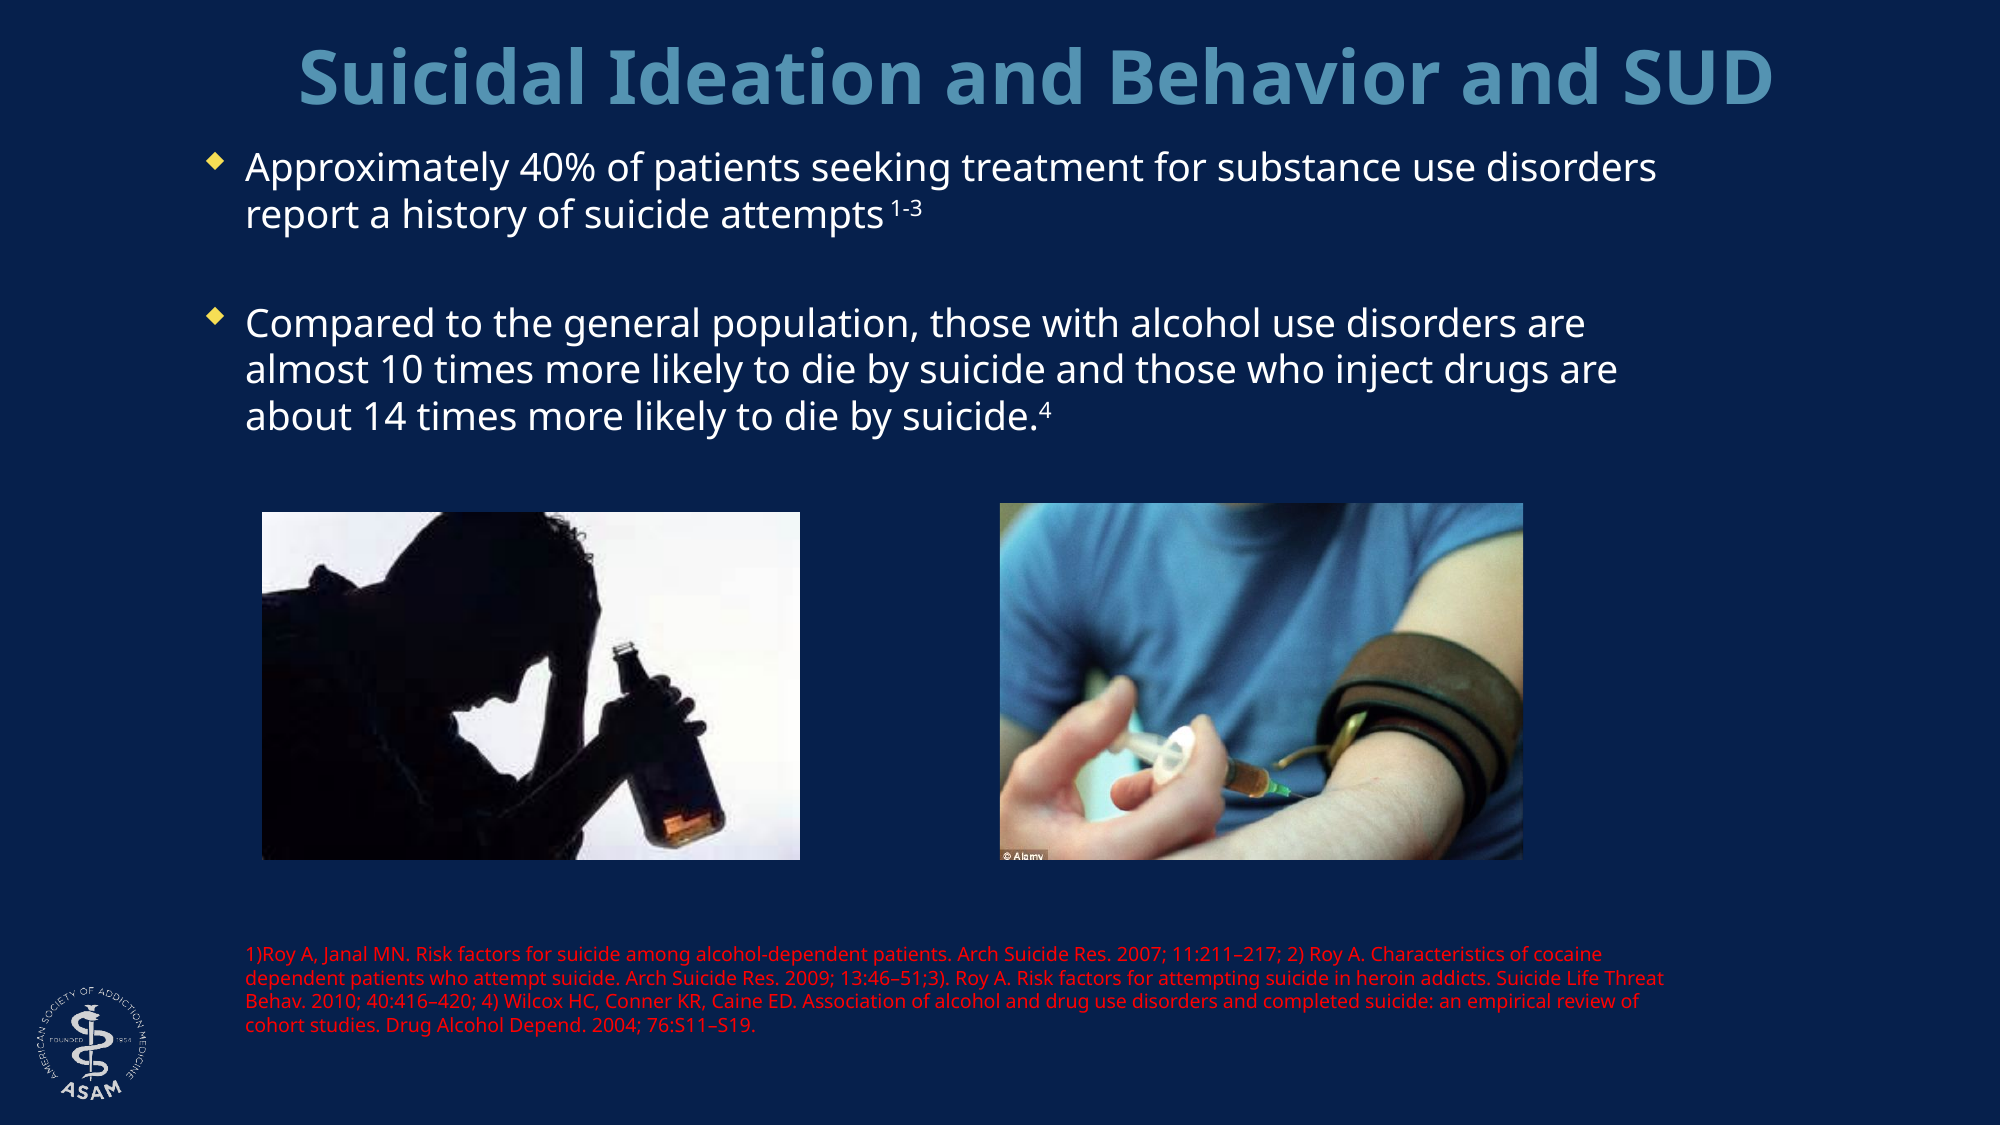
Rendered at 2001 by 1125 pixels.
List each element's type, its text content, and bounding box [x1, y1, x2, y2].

title Suicidal Ideation and Behavior and SUD [174, 37, 1900, 113]
list Approximately 40% of patients seeking treatment for substance use disorders report a history of suicide attempts 1-3 Compared to the general population, those with alcohol use disorders are almost 10 times more likely to die by suicide and those who inject drugs are about 14 times more likely to die by suicide.4 1)Roy A, Janal MN. Risk factors for suicide among alcohol-dependent patients. Arch Suicide Res. 2007; 11:211–217; 2) Roy A. Characteristics of cocaine dependent patients who attempt suicide. Arch Suicide Res. 2009; 13:46–51;3). Roy A. Risk factors for attempting suicide in heroin addicts. Suicide Life Threat Behav. 2010; 40:416–420; 4) Wilcox HC, Conner KR, Caine ED. Association of alcohol and drug use disorders and completed suicide: an empirical review of cohort studies. Drug Alcohol Depend. 2004; 76:S11–S19. [188, 135, 1683, 1049]
picture [37, 987, 146, 1100]
picture [262, 512, 801, 860]
picture [999, 502, 1524, 860]
